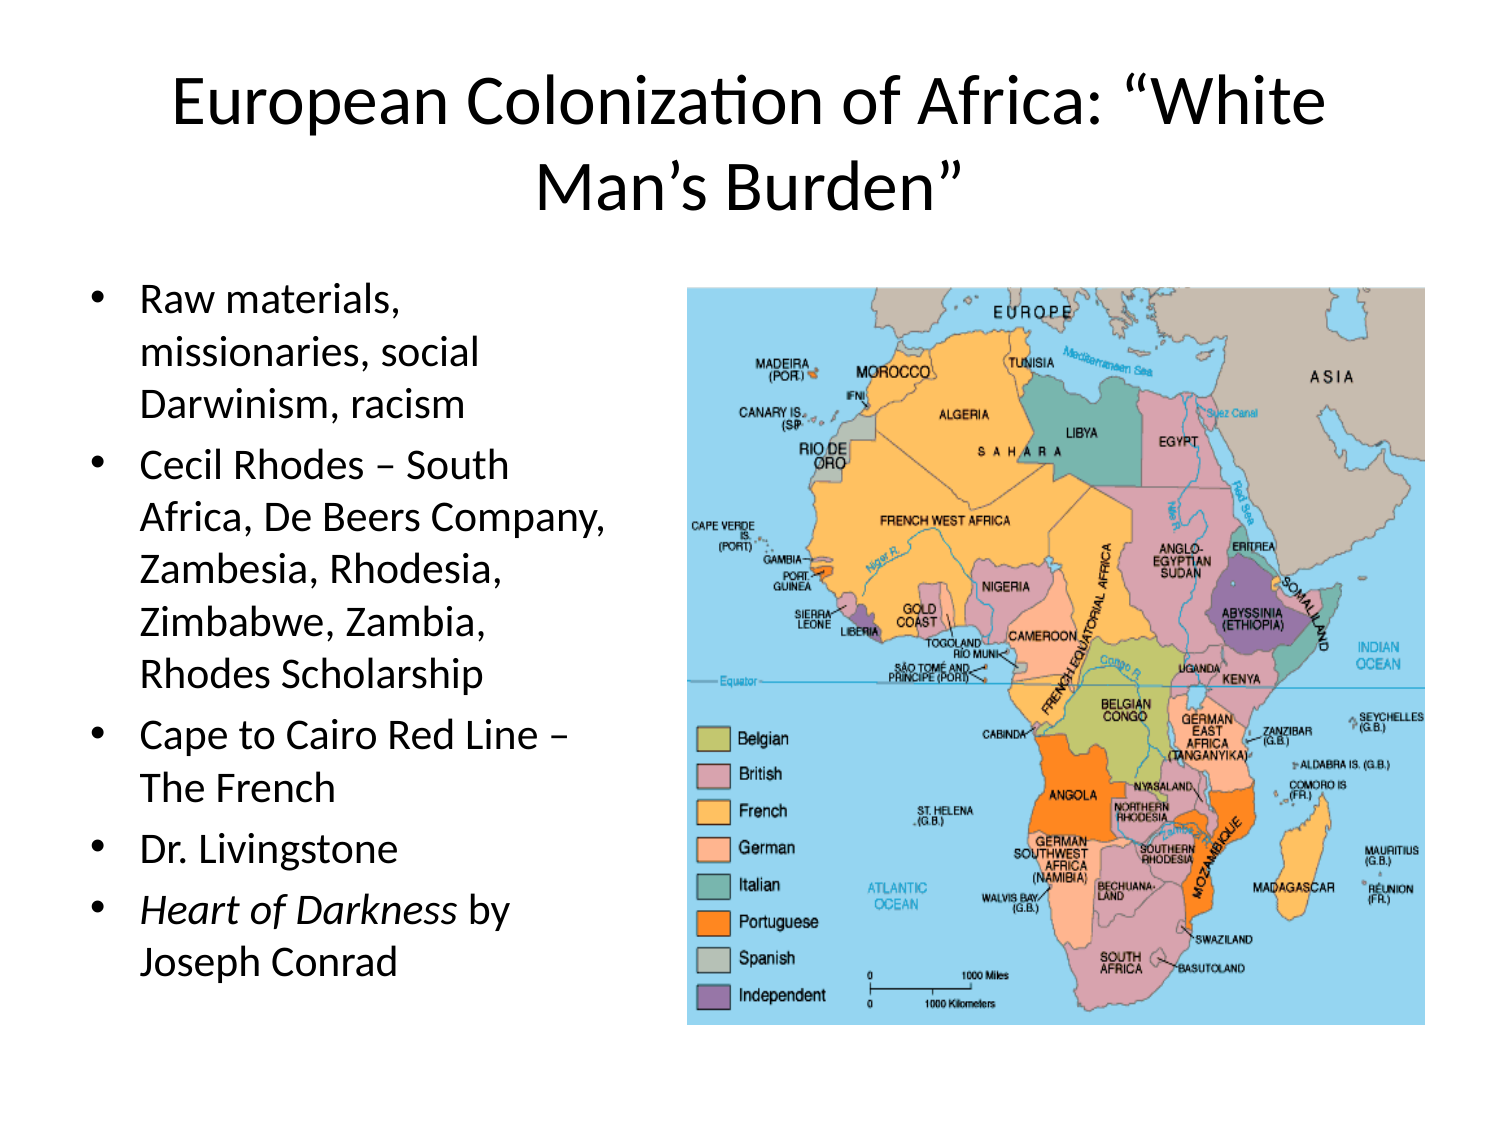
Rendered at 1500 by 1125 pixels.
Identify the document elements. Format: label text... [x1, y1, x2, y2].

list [687, 287, 1426, 1026]
list Raw materials, missionaries, social Darwinism, racism Cecil Rhodes – South Africa, De Beers Company, Zambesia, Rhodesia, Zimbabwe, Zambia, Rhodes Scholarship Cape to Cairo Red Line – The French Dr. Livingstone Heart of Darkness by Joseph Conrad [75, 262, 625, 1005]
title European Colonization of Africa: “White Man’s Burden” [75, 45, 1425, 233]
